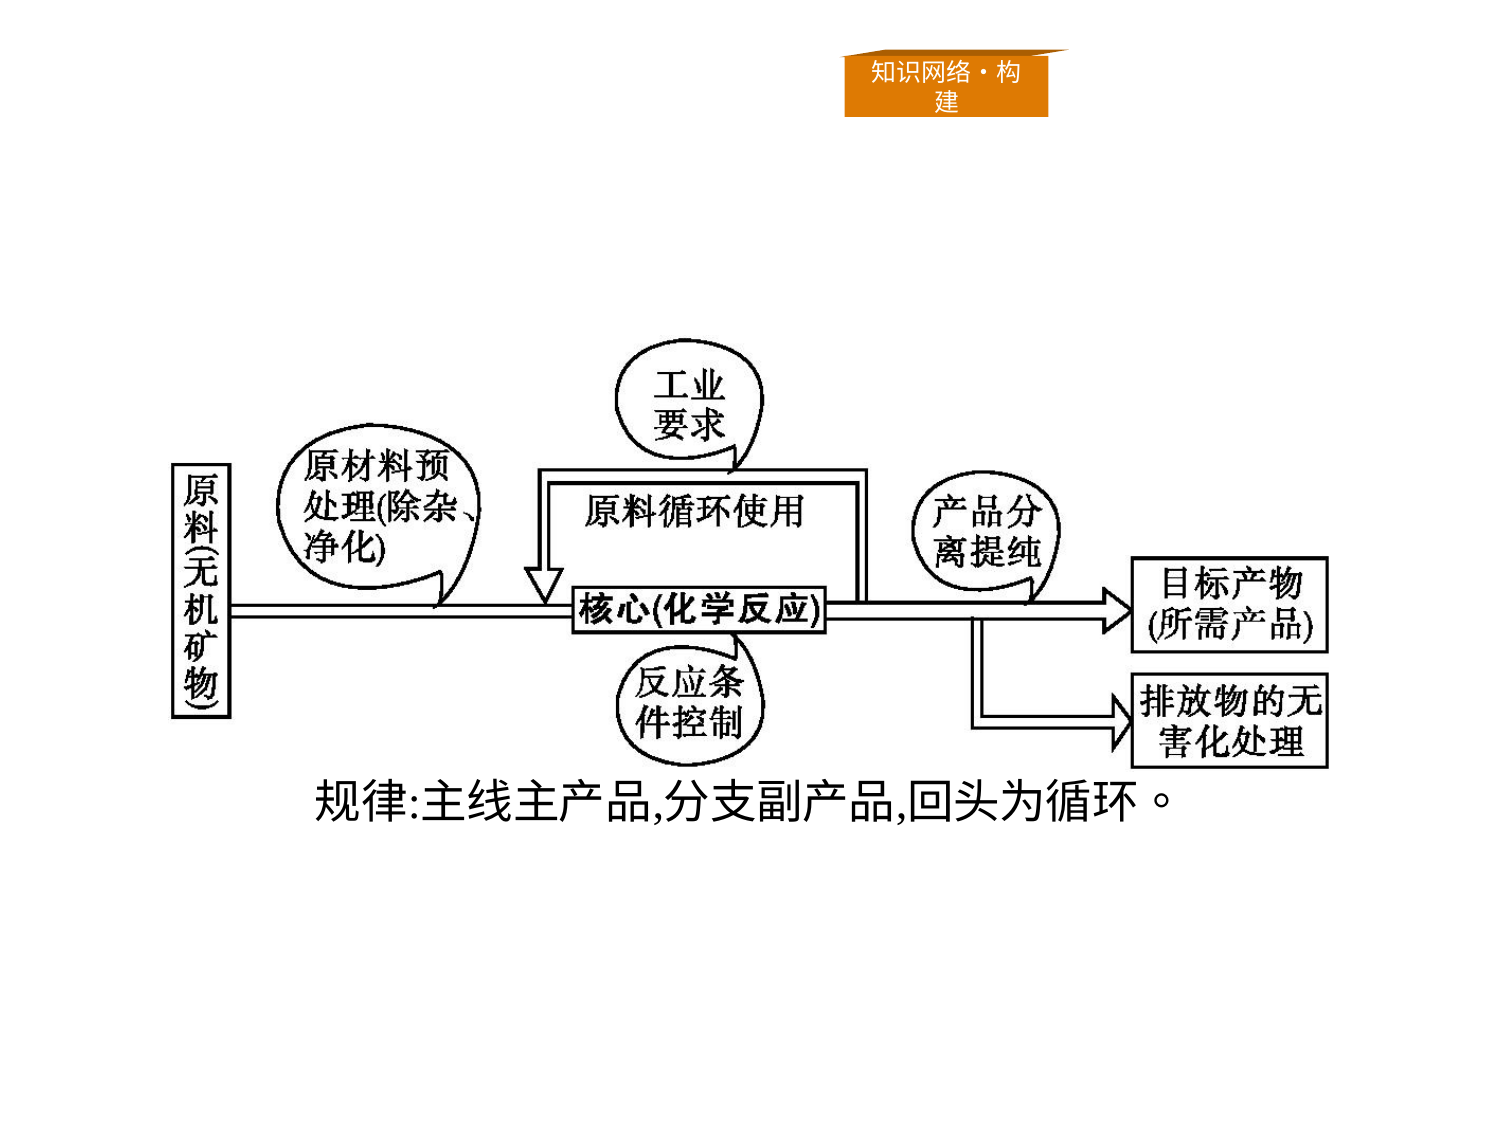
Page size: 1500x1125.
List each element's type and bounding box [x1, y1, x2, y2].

text_box [83, 334, 1417, 833]
